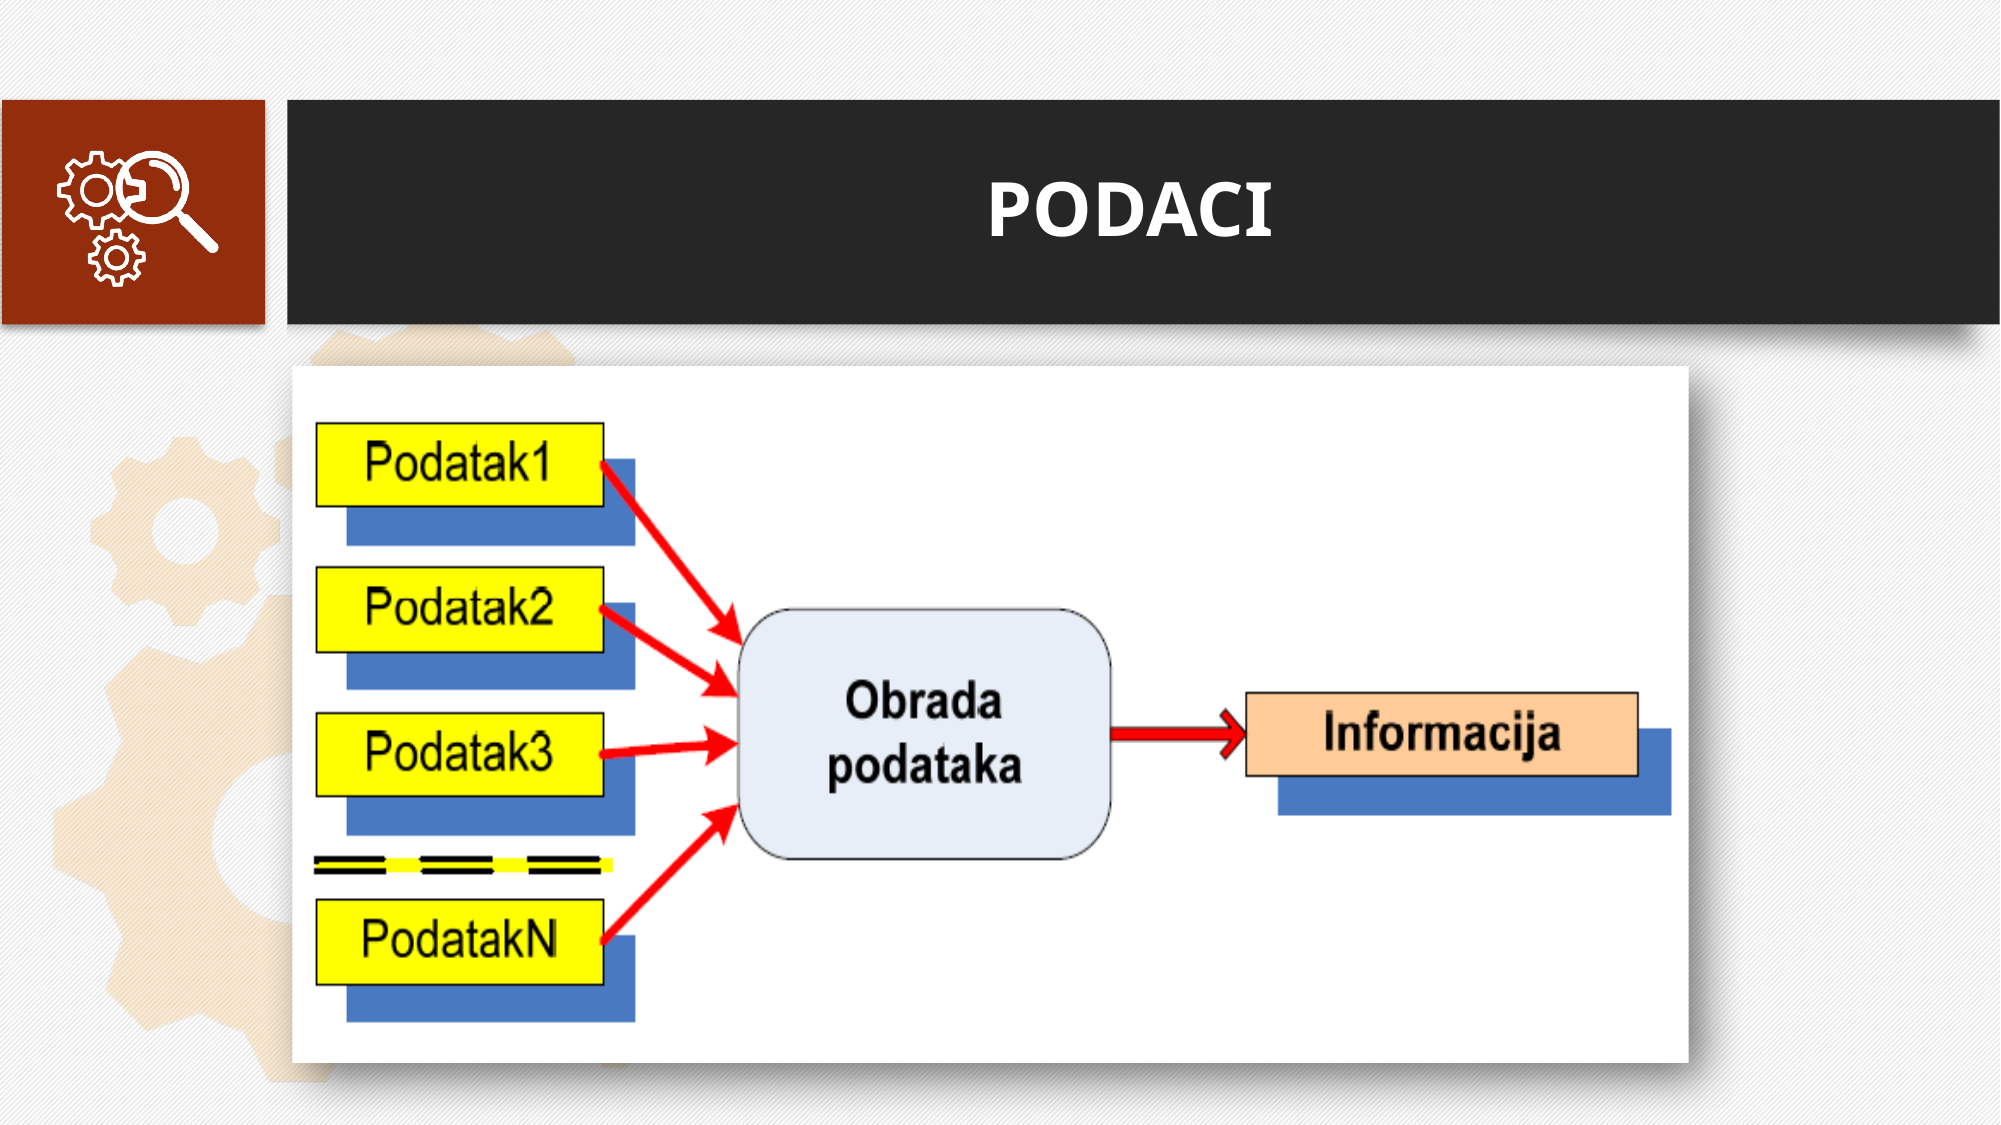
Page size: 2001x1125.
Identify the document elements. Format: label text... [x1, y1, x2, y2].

title PODACI [350, 123, 1928, 301]
picture [11, 100, 2000, 1109]
